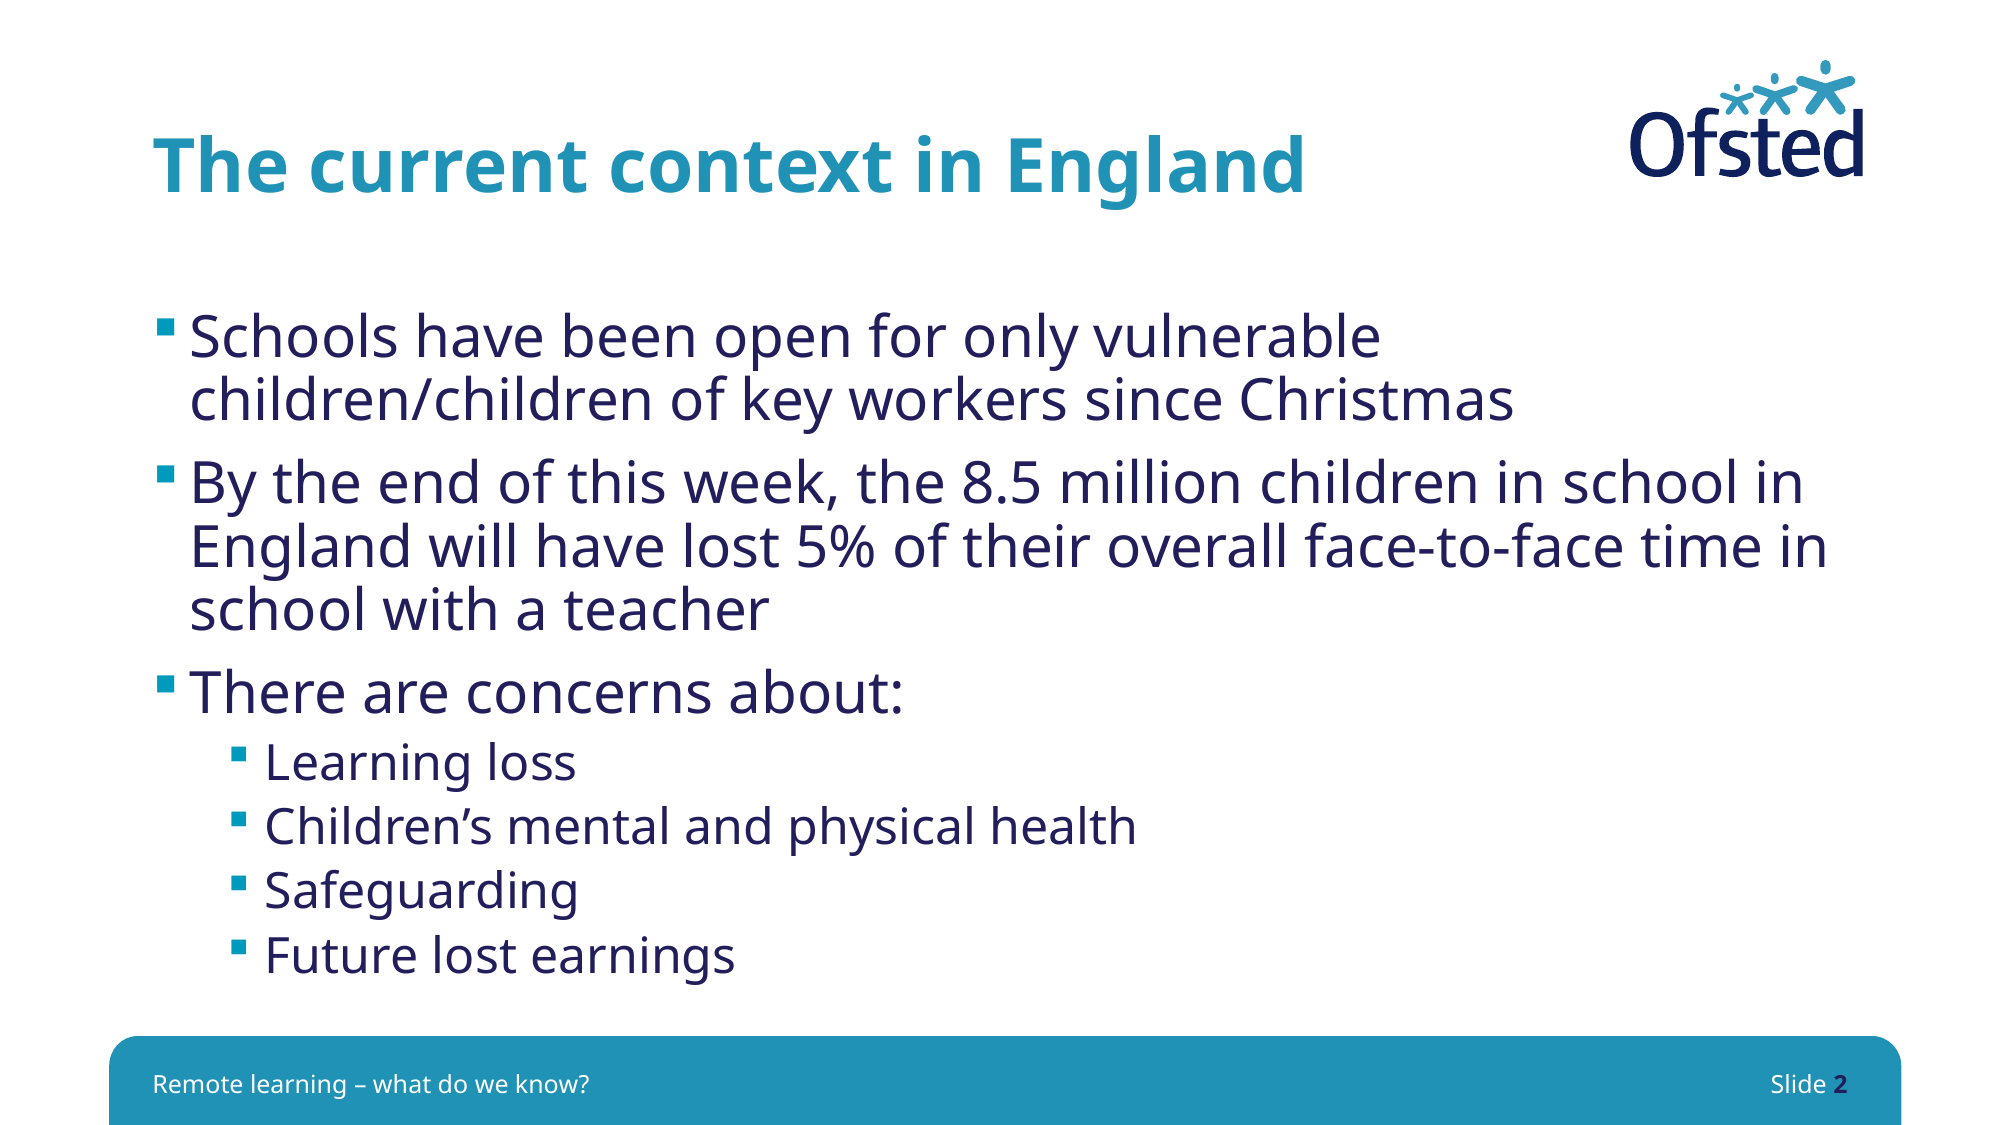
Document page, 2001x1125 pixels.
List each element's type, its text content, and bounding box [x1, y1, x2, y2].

list Schools have been open for only vulnerable children/children of key workers since Christmas By the end of this week, the 8.5 million children in school in England will have lost 5% of their overall face-to-face time in school with a teacher There are concerns about: Learning loss Children’s mental and physical health Safeguarding Future lost earnings [137, 299, 1863, 1014]
slide_number Slide 2 [1687, 1055, 1863, 1116]
footer Remote learning – what do we know? [137, 1055, 1346, 1116]
title The current context in England [137, 59, 1613, 278]
